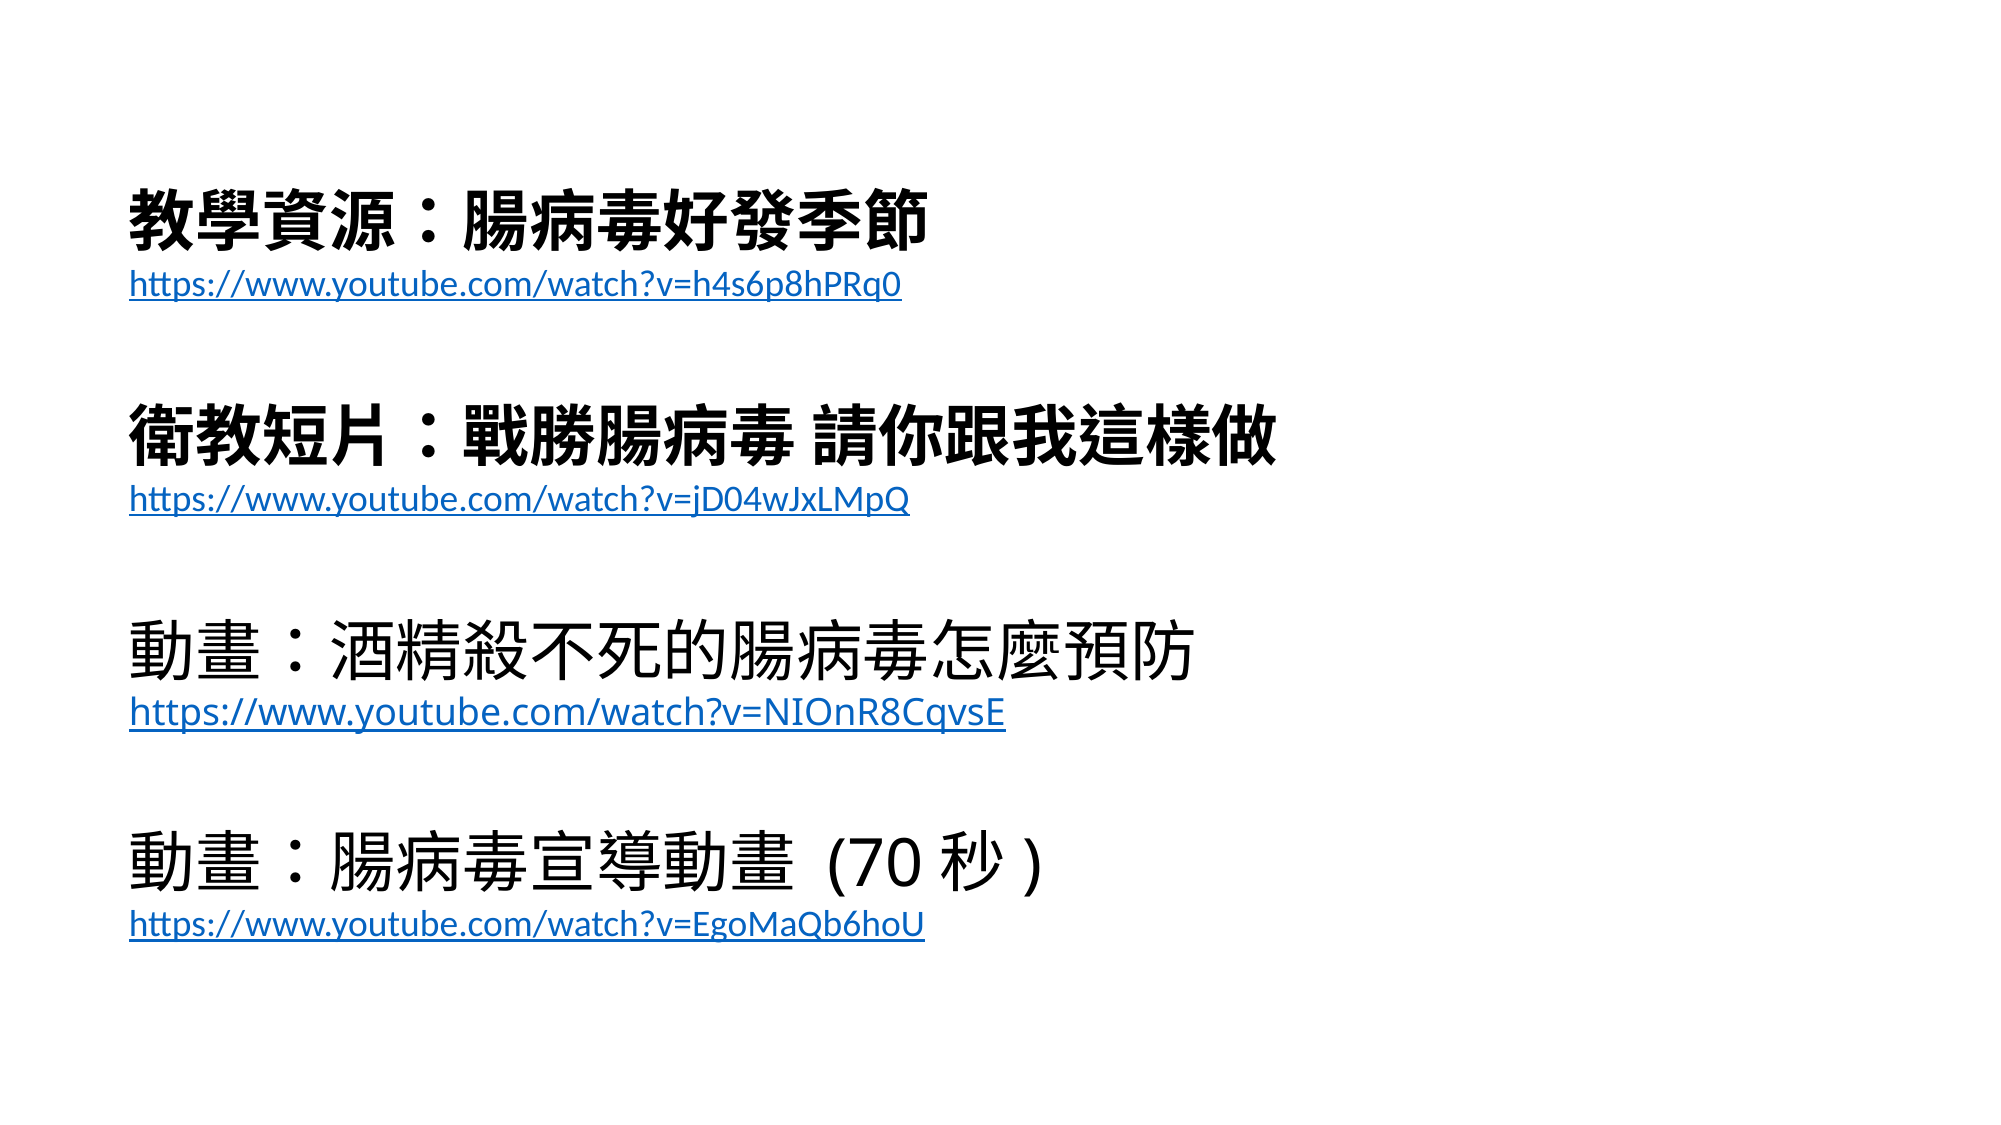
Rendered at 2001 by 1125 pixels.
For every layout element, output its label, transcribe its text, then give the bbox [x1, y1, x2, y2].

text_box 教學資源：腸病毒好󠇡發季節 https://www.youtube.com/watch?v=h4s6p8hPRq0 衛教短片：戰勝腸病毒 請你跟我這樣做 https://www.youtube.com/watch?v=jD04wJxLMpQ 動畫：酒精殺不死的腸病毒怎麼預防https://www.youtube.com/watch?v=NIOnR8CqvsE 動畫：腸病毒宣導動畫 (70秒) https://www.youtube.com/watch?v=EgoMaQb6hoU [114, 171, 1886, 952]
